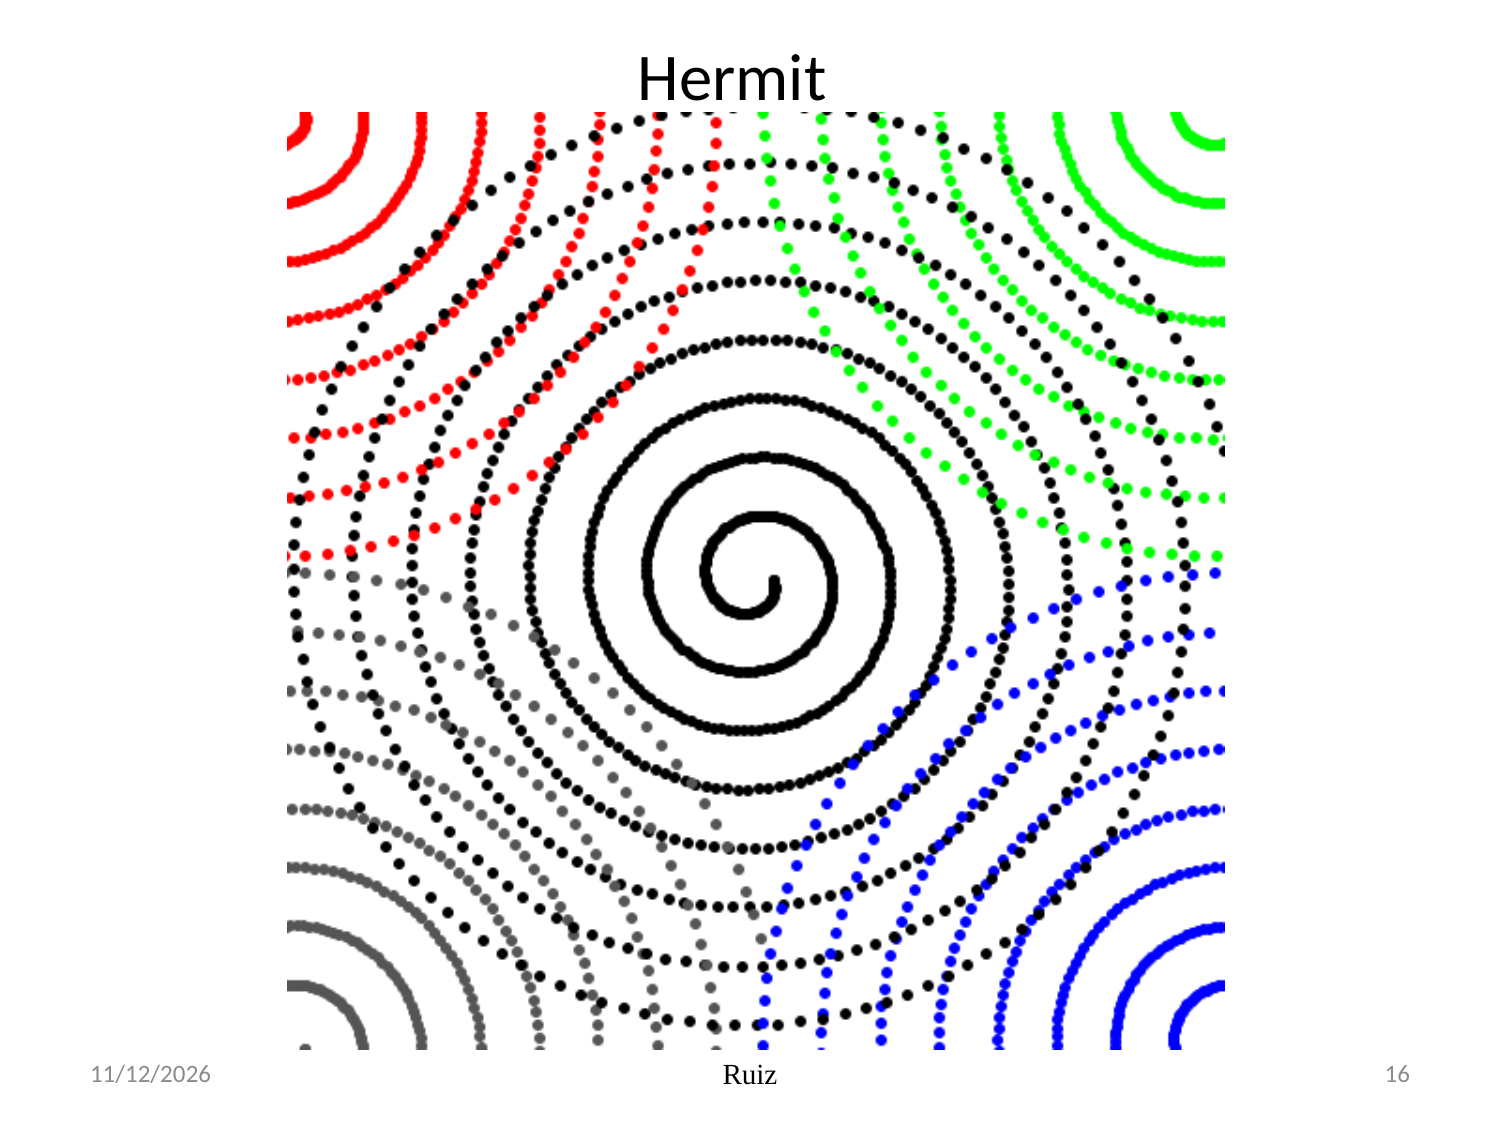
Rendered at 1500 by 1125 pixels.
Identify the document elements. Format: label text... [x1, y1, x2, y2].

text_box Hermit [269, 26, 1195, 122]
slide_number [75, 1042, 425, 1103]
footer Ruiz [512, 1060, 988, 1103]
slide_number 16 [1074, 1042, 1425, 1103]
picture [287, 112, 1226, 1051]
